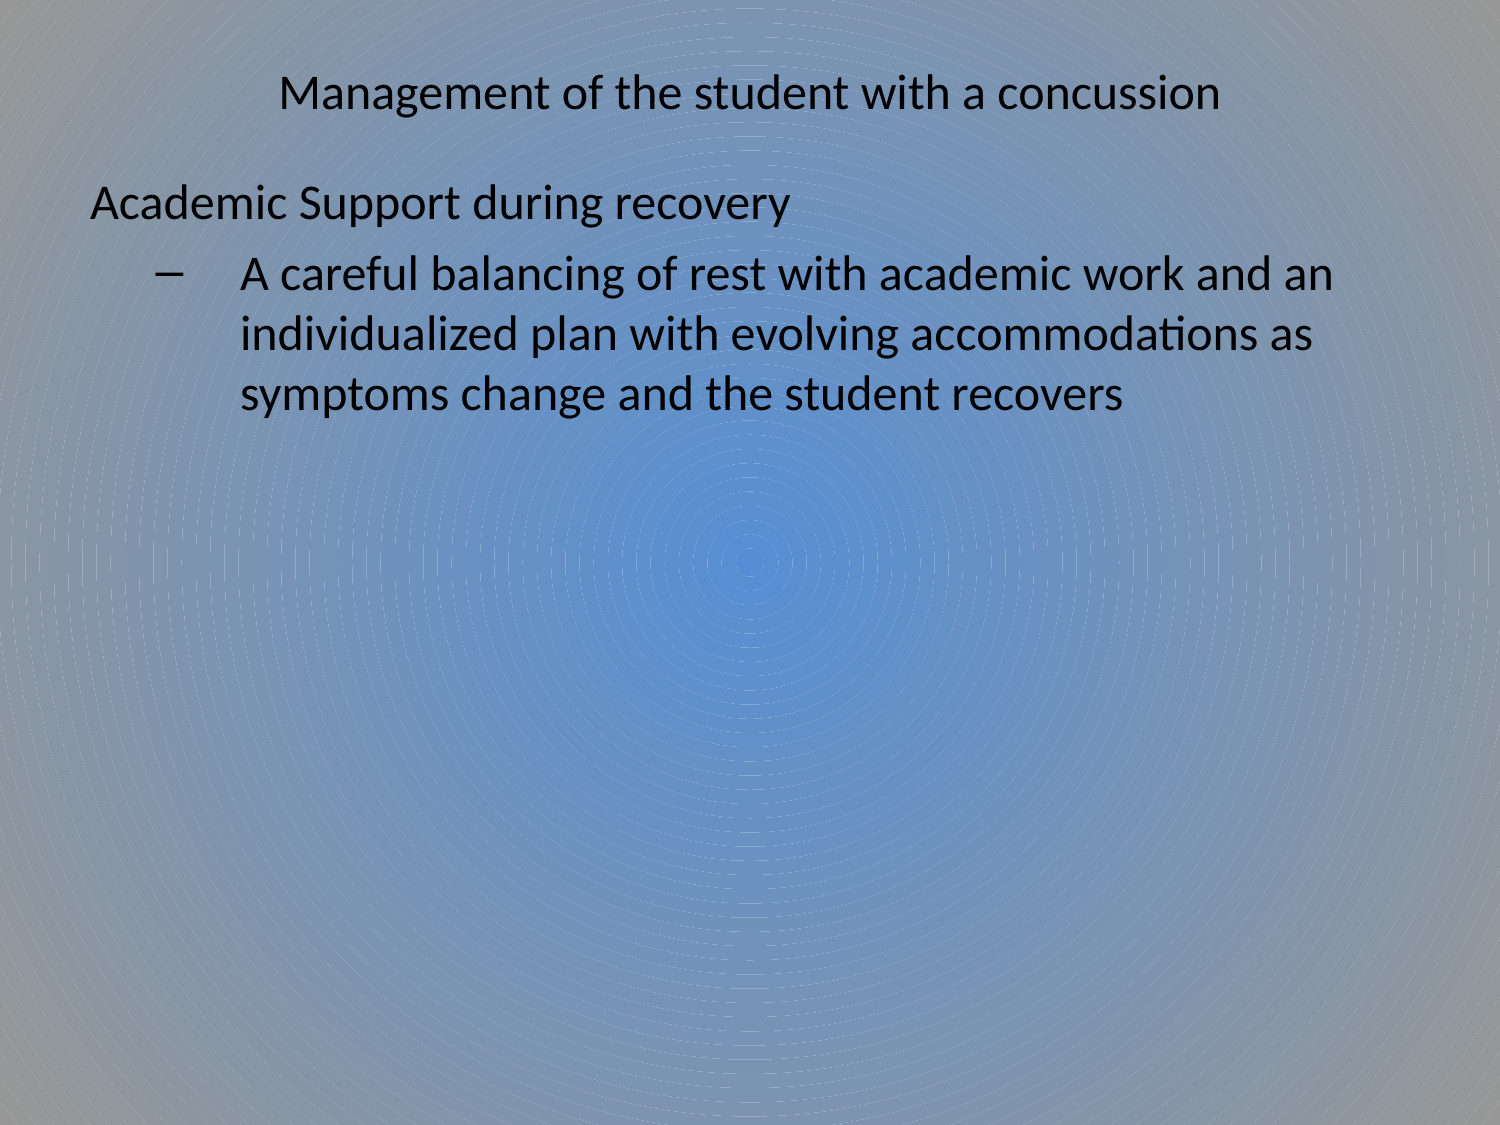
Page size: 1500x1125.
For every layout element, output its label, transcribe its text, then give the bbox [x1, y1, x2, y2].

title Management of the student with a concussion [75, 50, 1425, 130]
list Academic Support during recovery A careful balancing of rest with academic work and an individualized plan with evolving accommodations as symptoms change and the student recovers [75, 162, 1425, 1088]
